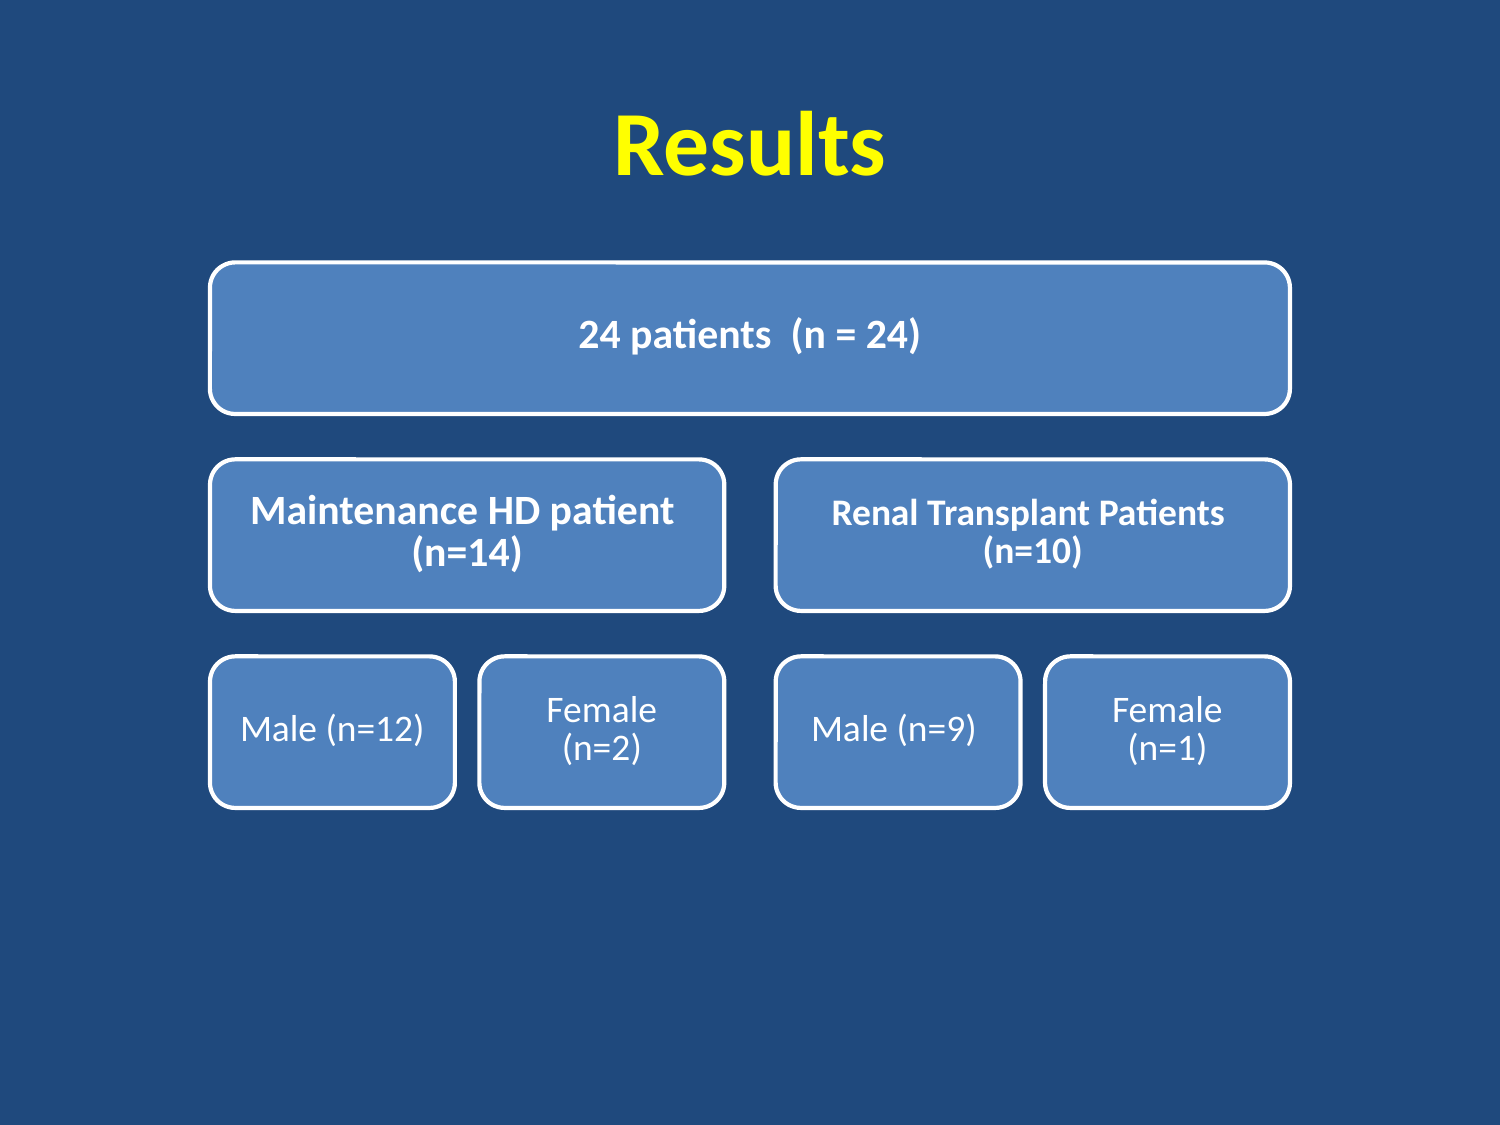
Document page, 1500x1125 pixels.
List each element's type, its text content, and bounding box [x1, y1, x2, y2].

title Results [75, 45, 1425, 233]
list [74, 262, 1426, 1006]
